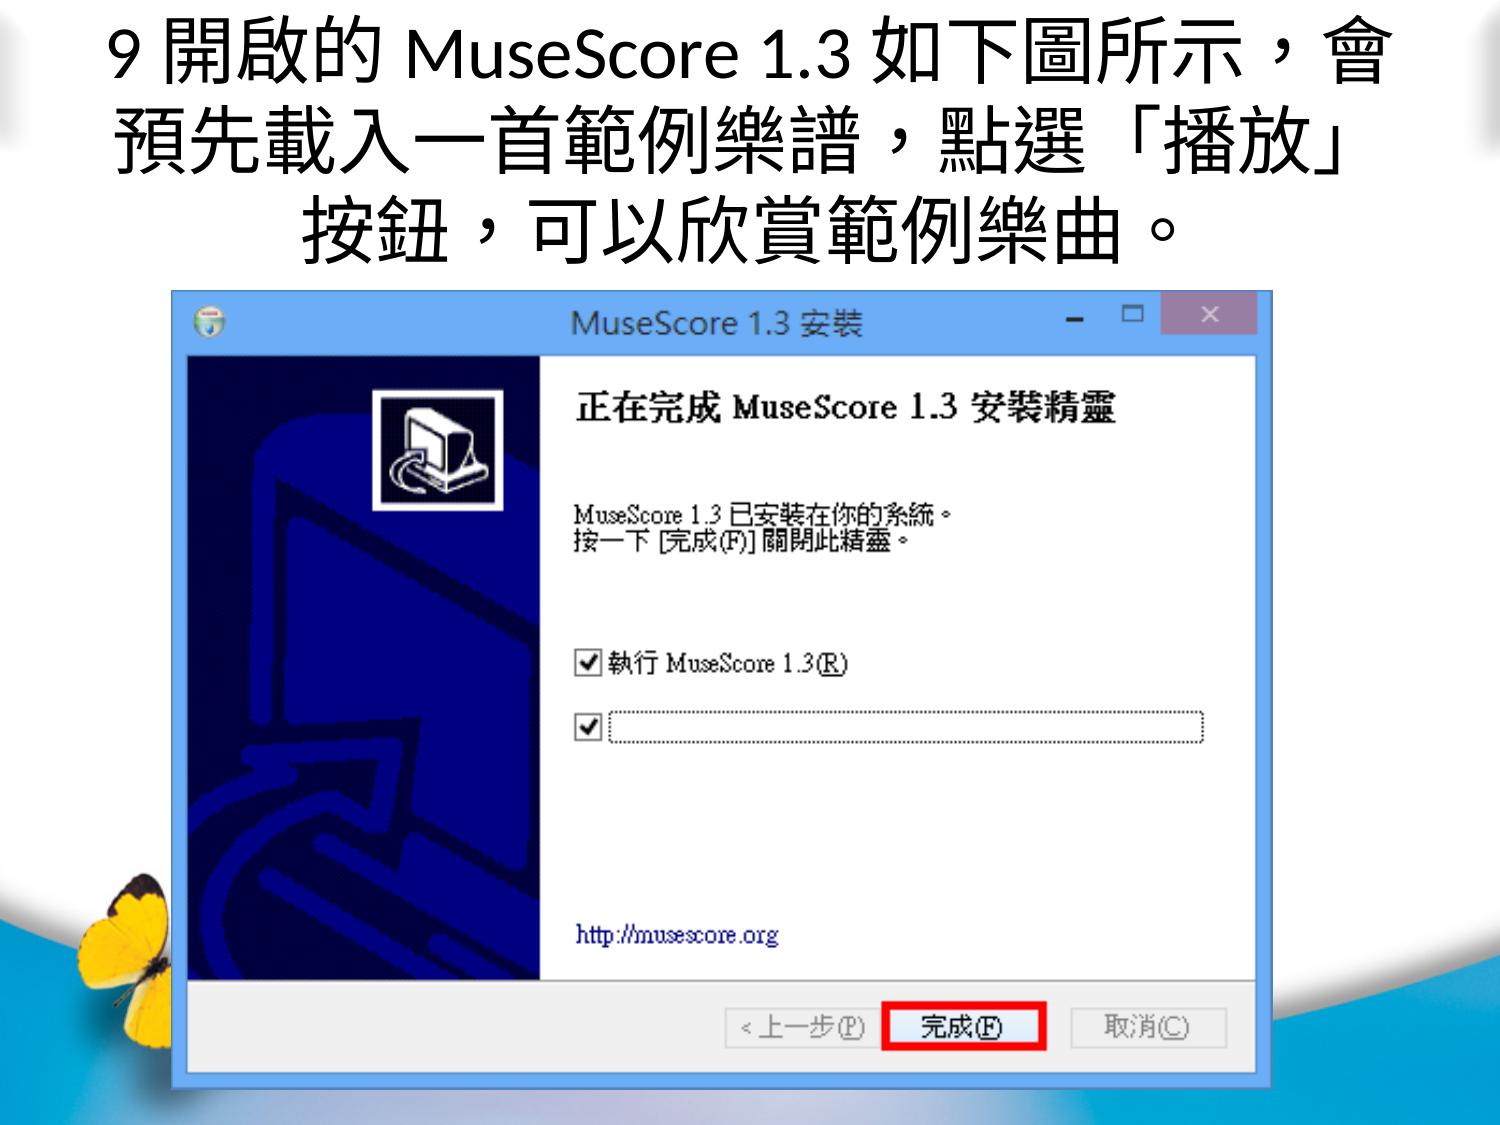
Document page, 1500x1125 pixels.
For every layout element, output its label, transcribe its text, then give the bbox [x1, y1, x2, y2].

title 9開啟的MuseScore 1.3如下圖所示，會預先載入一首範例樂譜，點選「播放」按鈕，可以欣賞範例樂曲。 [75, 45, 1425, 233]
picture [0, 0, 1500, 1125]
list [170, 290, 1273, 1090]
